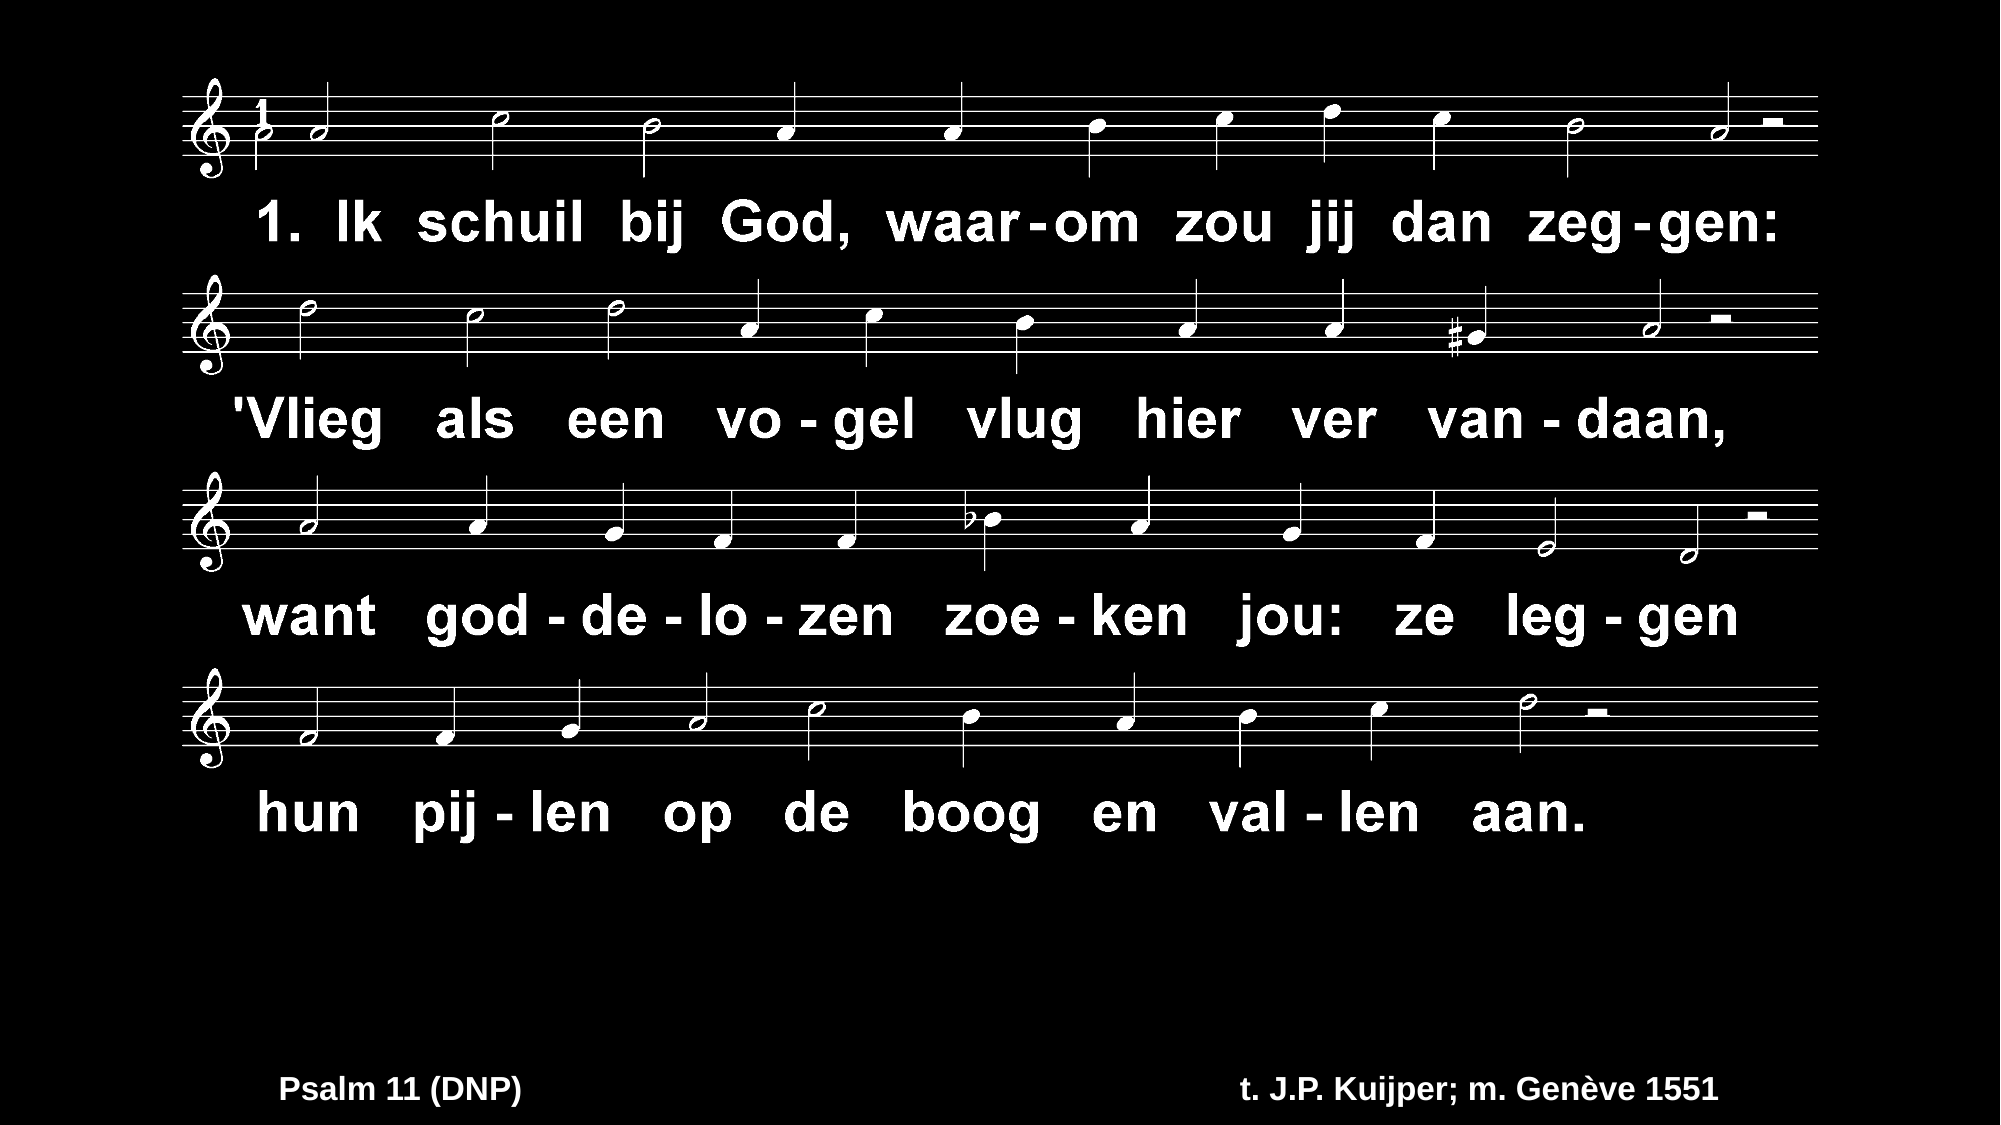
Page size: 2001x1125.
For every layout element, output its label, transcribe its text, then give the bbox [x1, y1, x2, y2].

text_box Psalm 11 (DNP) t. J.P. Kuijper; m. Genève 1551 [263, 1059, 1745, 1115]
picture [166, 62, 1834, 859]
